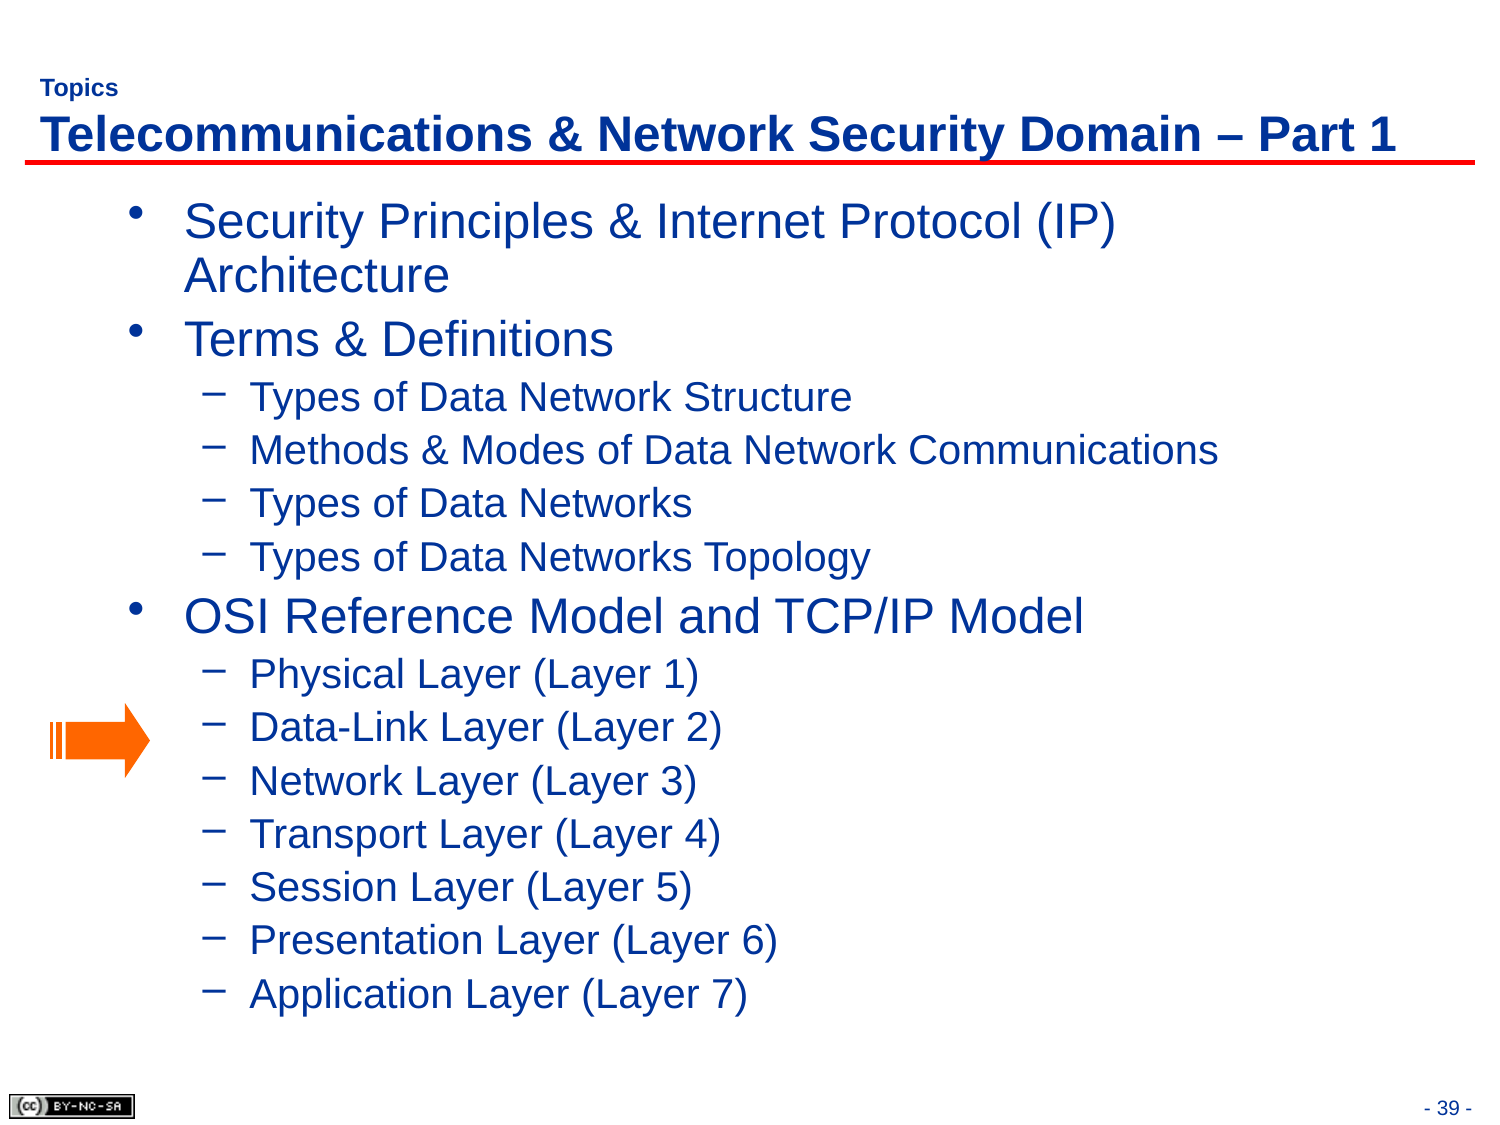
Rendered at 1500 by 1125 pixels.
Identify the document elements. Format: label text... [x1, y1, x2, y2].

text_box [56, 721, 63, 760]
text_box [65, 703, 151, 779]
title Topics Telecommunications & Network Security Domain – Part 1 [24, 0, 1476, 169]
text_box [50, 721, 54, 760]
picture [9, 1094, 135, 1119]
slide_number - 39 - [1287, 1087, 1488, 1125]
list Security Principles & Internet Protocol (IP) Architecture Terms & Definitions Types of Data Network Structure Methods & Modes of Data Network Communications Types of Data Networks Types of Data Networks Topology OSI Reference Model and TCP/IP Model Physical Layer (Layer 1) Data-Link Layer (Layer 2) Network Layer (Layer 3) Transport Layer (Layer 4) Session Layer (Layer 5) Presentation Layer (Layer 6) Application Layer (Layer 7) [112, 187, 1388, 1101]
